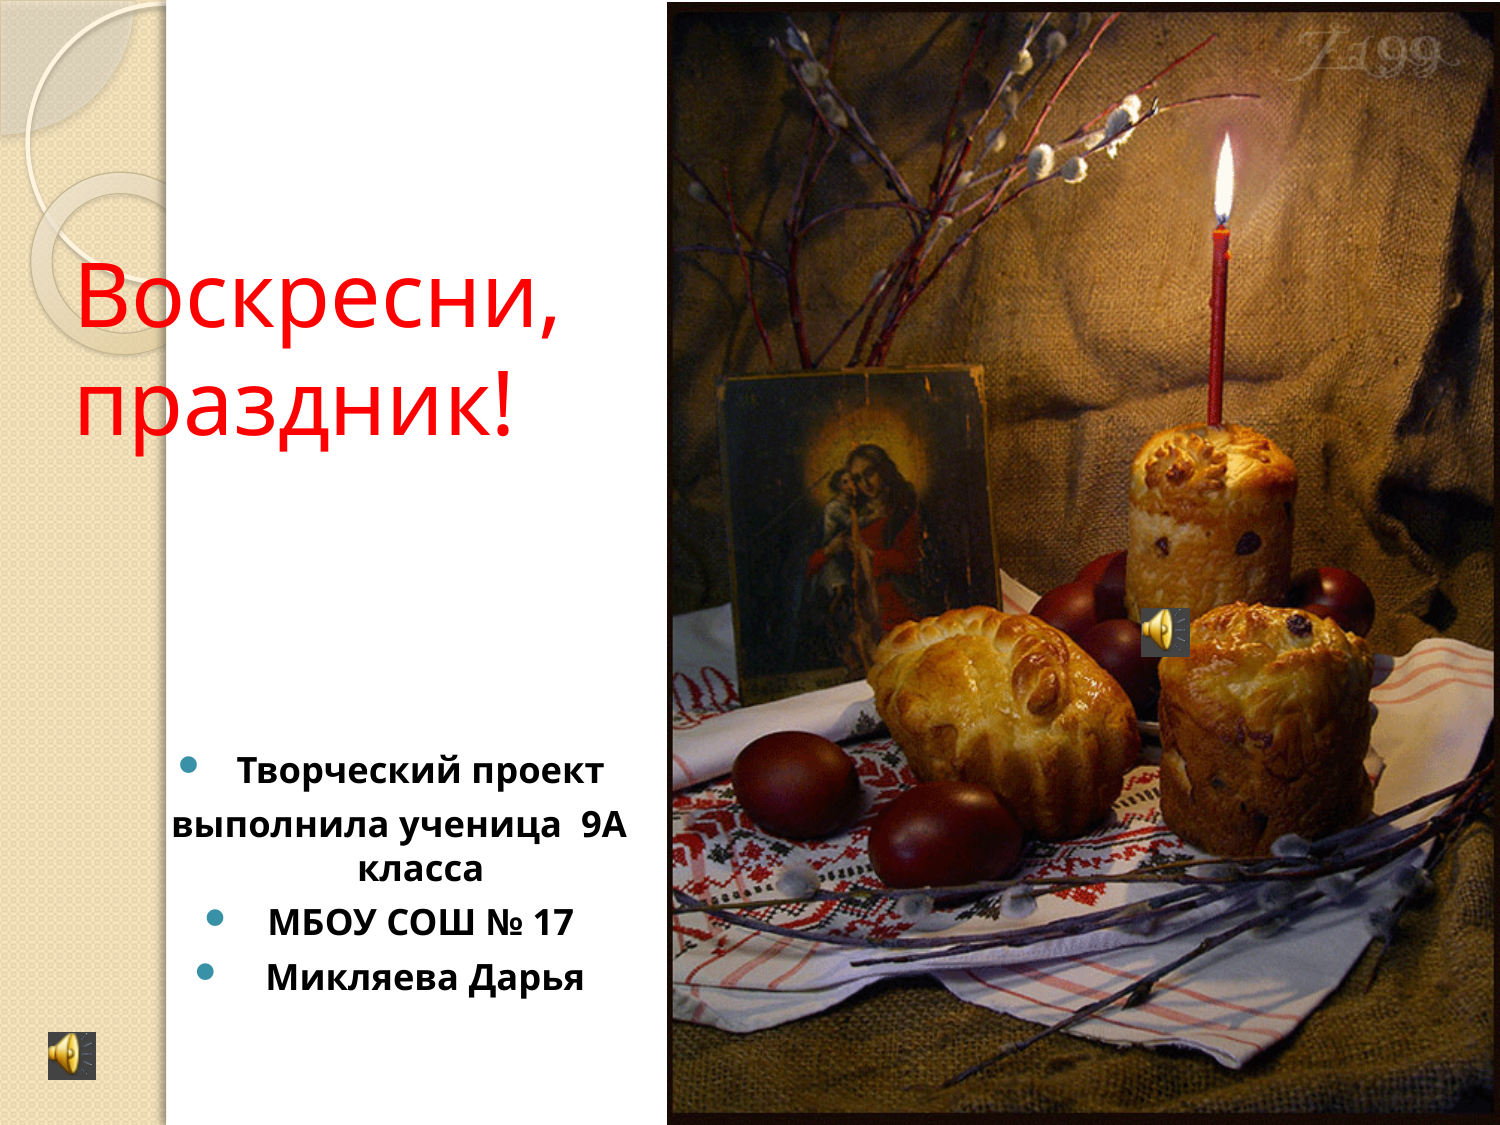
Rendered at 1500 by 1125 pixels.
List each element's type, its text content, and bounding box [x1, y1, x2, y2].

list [1140, 607, 1191, 658]
list Творческий проект выполнила ученица 9А класса МБОУ СОШ № 17 Микляева Дарья [105, 739, 660, 1005]
picture [46, 1031, 98, 1082]
title Воскресни, праздник! [58, 152, 660, 539]
picture [667, 1, 1500, 1125]
